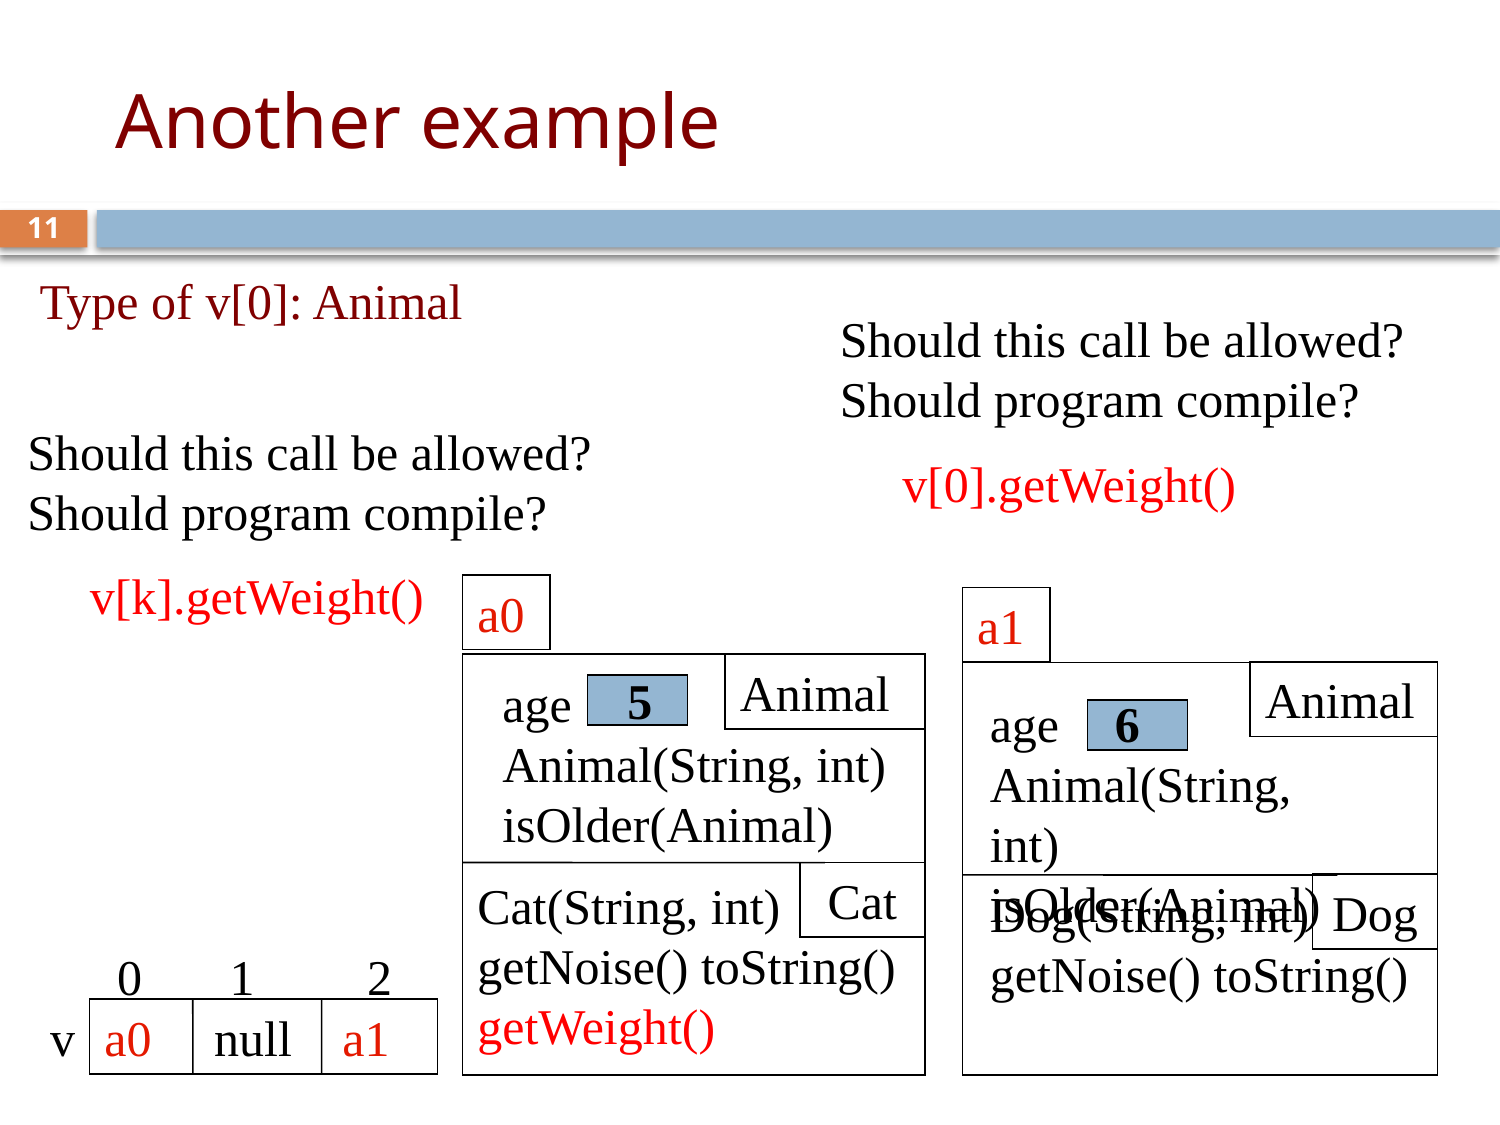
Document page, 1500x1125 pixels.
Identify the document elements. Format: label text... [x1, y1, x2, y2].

text_box Should this call be allowed? Should program compile? v[0].getWeight() [825, 299, 1450, 520]
text_box Should this call be allowed? Should program compile? v[k].getWeight() [12, 412, 638, 633]
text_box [462, 574, 926, 1076]
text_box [962, 587, 1438, 1076]
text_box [12, 937, 438, 1076]
text_box Type of v[0]: Animal [24, 262, 713, 338]
title Another example [100, 37, 1438, 200]
slide_number 11 [0, 208, 88, 249]
